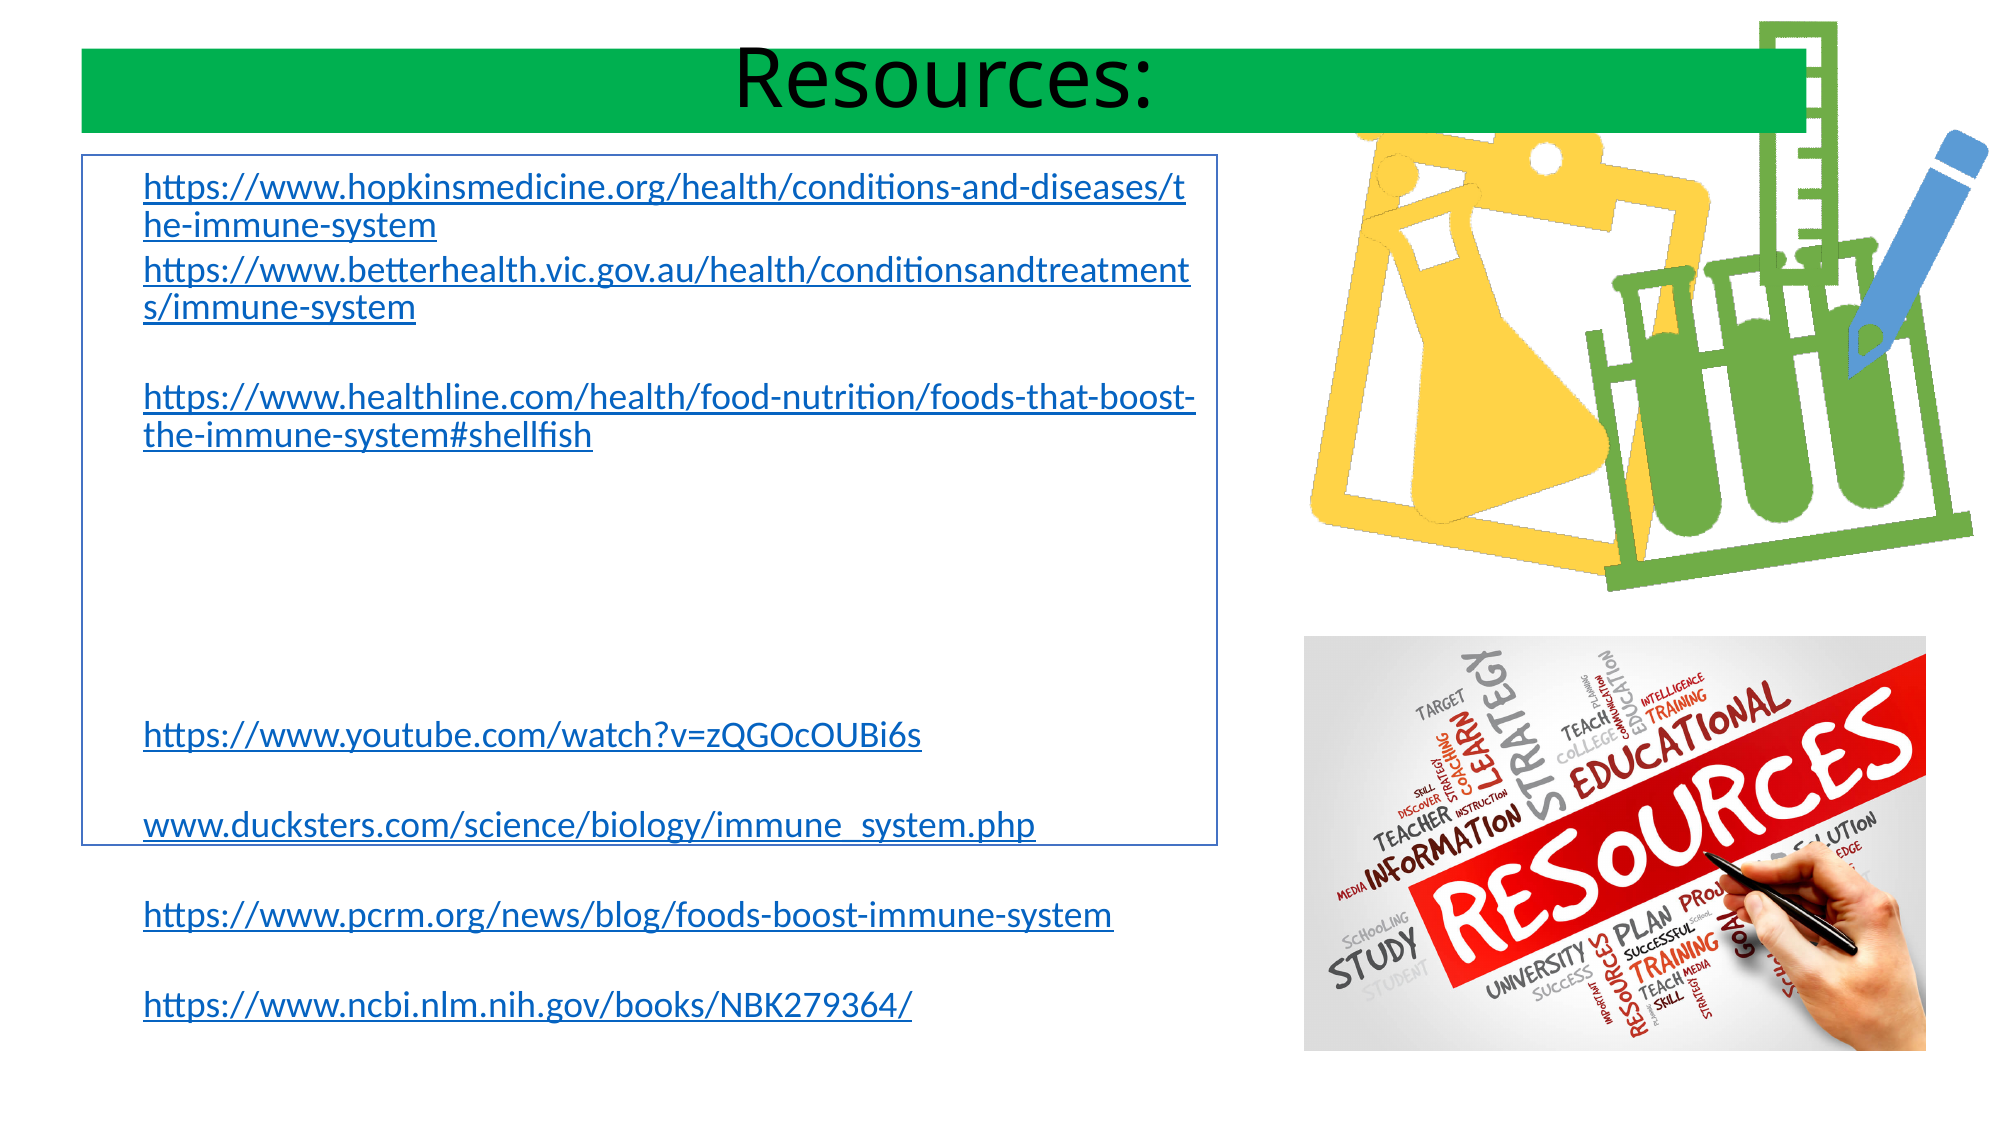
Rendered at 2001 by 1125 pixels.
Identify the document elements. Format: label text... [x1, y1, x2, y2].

picture [1133, 0, 2000, 1051]
text_box Resources: [81, 48, 1198, 133]
text_box https://www.hopkinsmedicine.org/health/conditions-and-diseases/the-immune-system https://www.betterhealth.vic.gov.au/health/conditionsandtreatments/immune-system https://www.healthline.com/health/food-nutrition/foods-that-boost-the-immune-system#shellfish https://www.betterhealth.vic.gov.au/health/conditionsandtreatments/immune-system#:~:text=The%20immune%20system%20is%20a,it%20enters%20the%20body%20again. https://www.youtube.com/watch?v=zQGOcOUBi6s www.ducksters.com/science/biology/immune_system.php https://www.pcrm.org/news/blog/foods-boost-immune-system https://www.ncbi.nlm.nih.gov/books/NBK279364/ [81, 154, 1218, 846]
